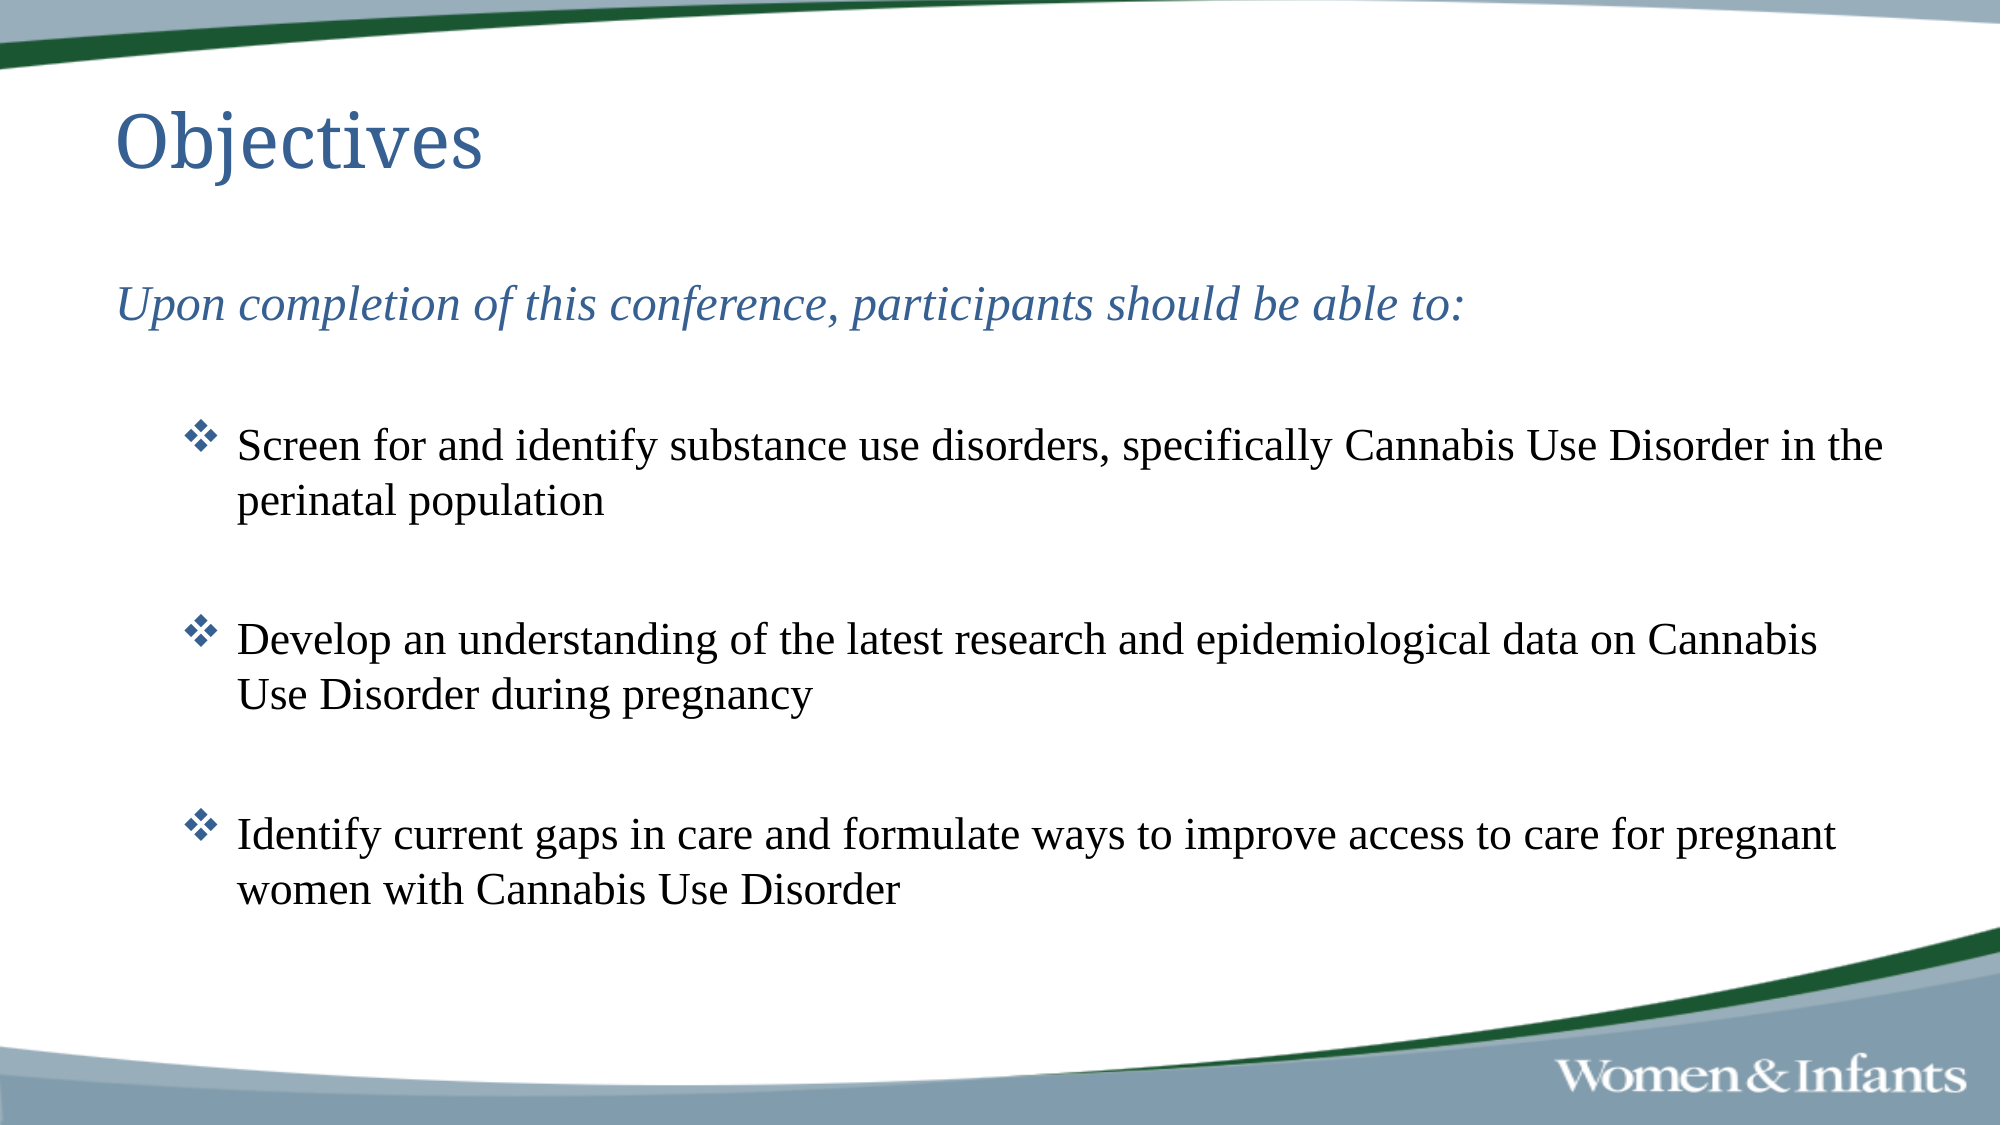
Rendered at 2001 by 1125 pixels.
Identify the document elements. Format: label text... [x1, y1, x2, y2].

list Upon completion of this conference, participants should be able to: Screen for and identify substance use disorders, specifically Cannabis Use Disorder in the perinatal population Develop an understanding of the latest research and epidemiological data on Cannabis Use Disorder during pregnancy Identify current gaps in care and formulate ways to improve access to care for pregnant women with Cannabis Use Disorder [99, 262, 1900, 1005]
title Objectives [99, 45, 1900, 233]
picture [0, 0, 2000, 1125]
